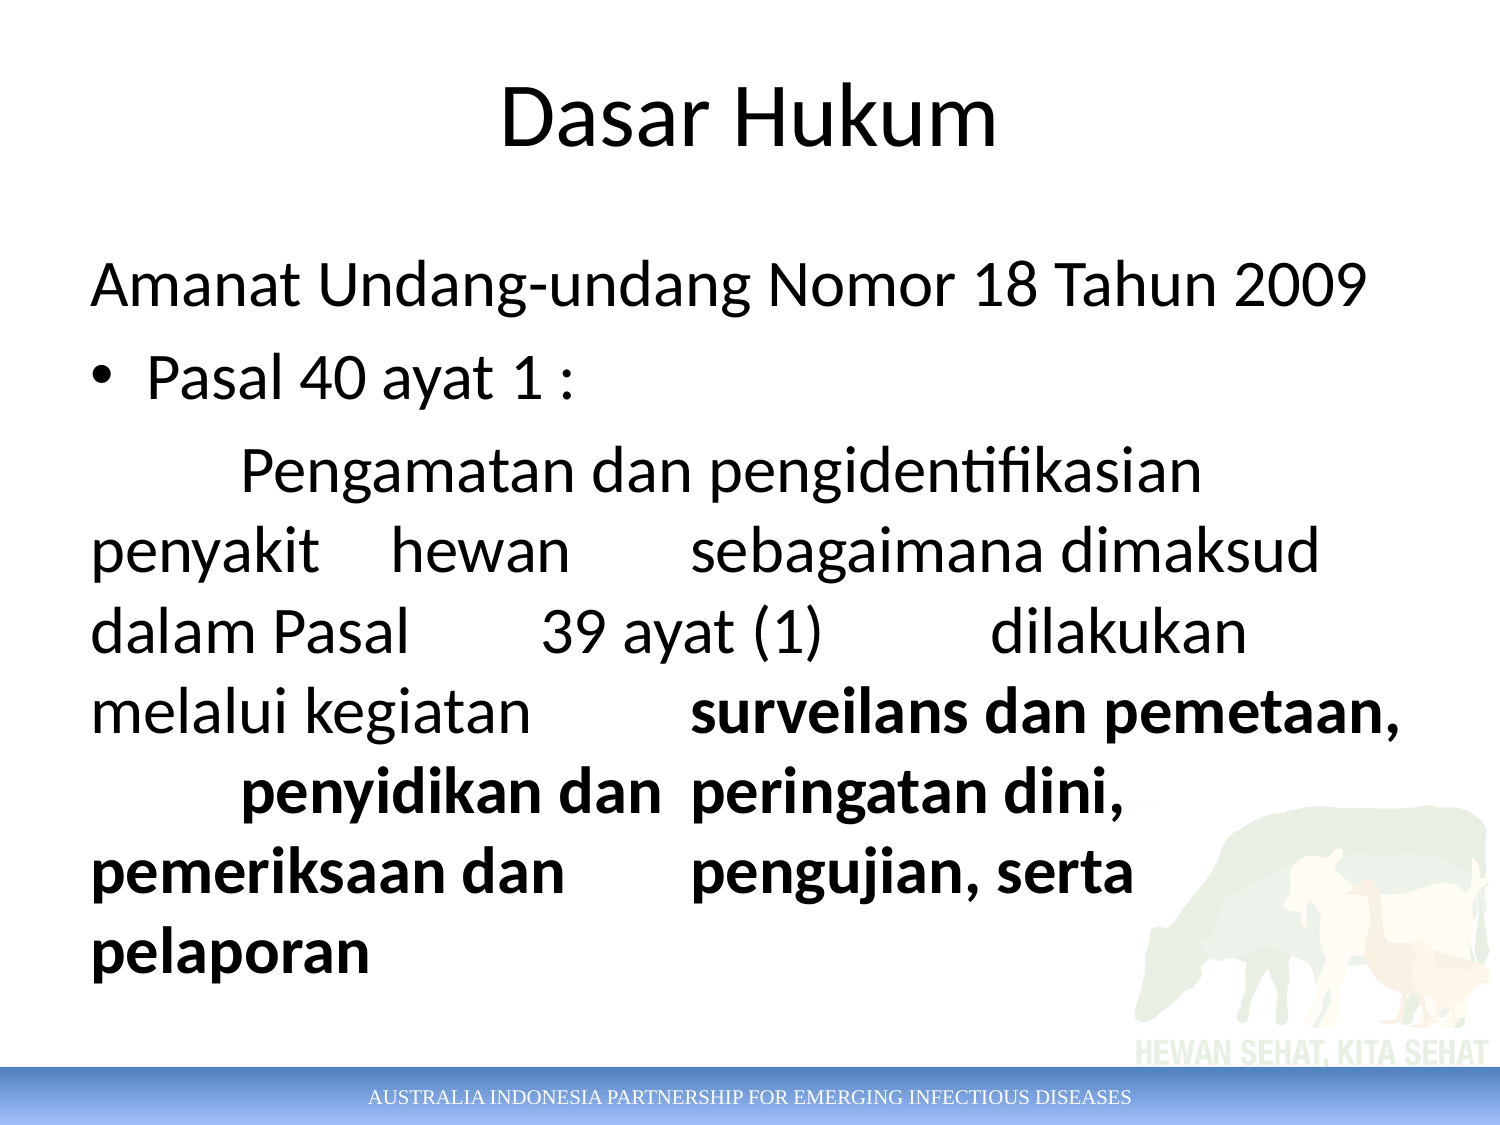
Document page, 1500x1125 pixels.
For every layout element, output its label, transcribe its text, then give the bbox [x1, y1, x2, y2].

list Amanat Undang-undang Nomor 18 Tahun 2009 Pasal 40 ayat 1 : Pengamatan dan pengidentifikasian penyakit hewan sebagaimana dimaksud dalam Pasal 39 ayat (1) dilakukan melalui kegiatan surveilans dan pemetaan, penyidikan dan peringatan dini, pemeriksaan dan pengujian, serta pelaporan [75, 231, 1425, 1005]
title Dasar Hukum [75, 45, 1425, 175]
